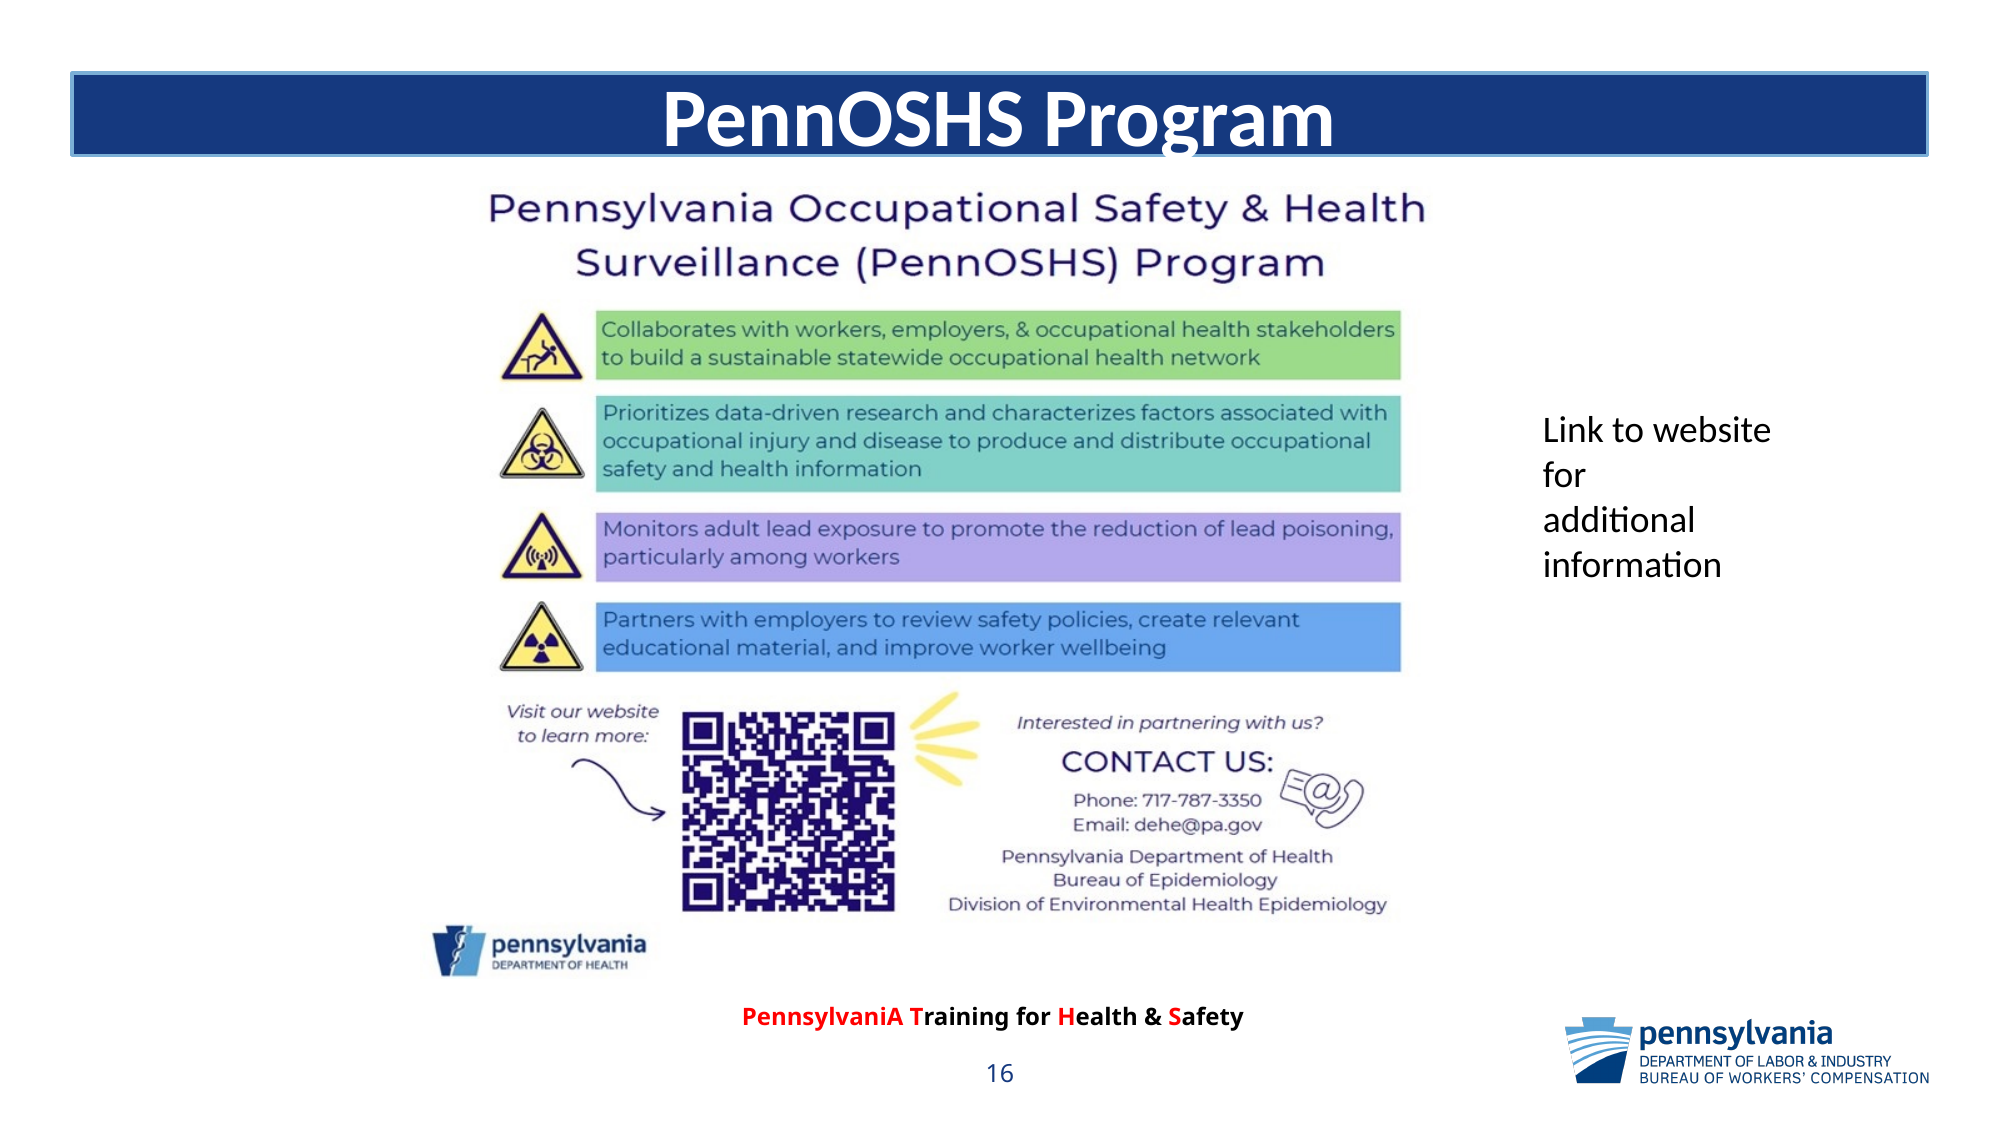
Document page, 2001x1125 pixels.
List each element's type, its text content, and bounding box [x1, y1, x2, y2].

text_box PennsylvaniA Training for Health & Safety [690, 997, 1296, 1039]
text_box Link to website for additional information [1528, 398, 1835, 593]
title PennOSHS Program [72, 69, 1928, 170]
picture [420, 186, 1433, 979]
picture [1556, 1010, 1944, 1094]
